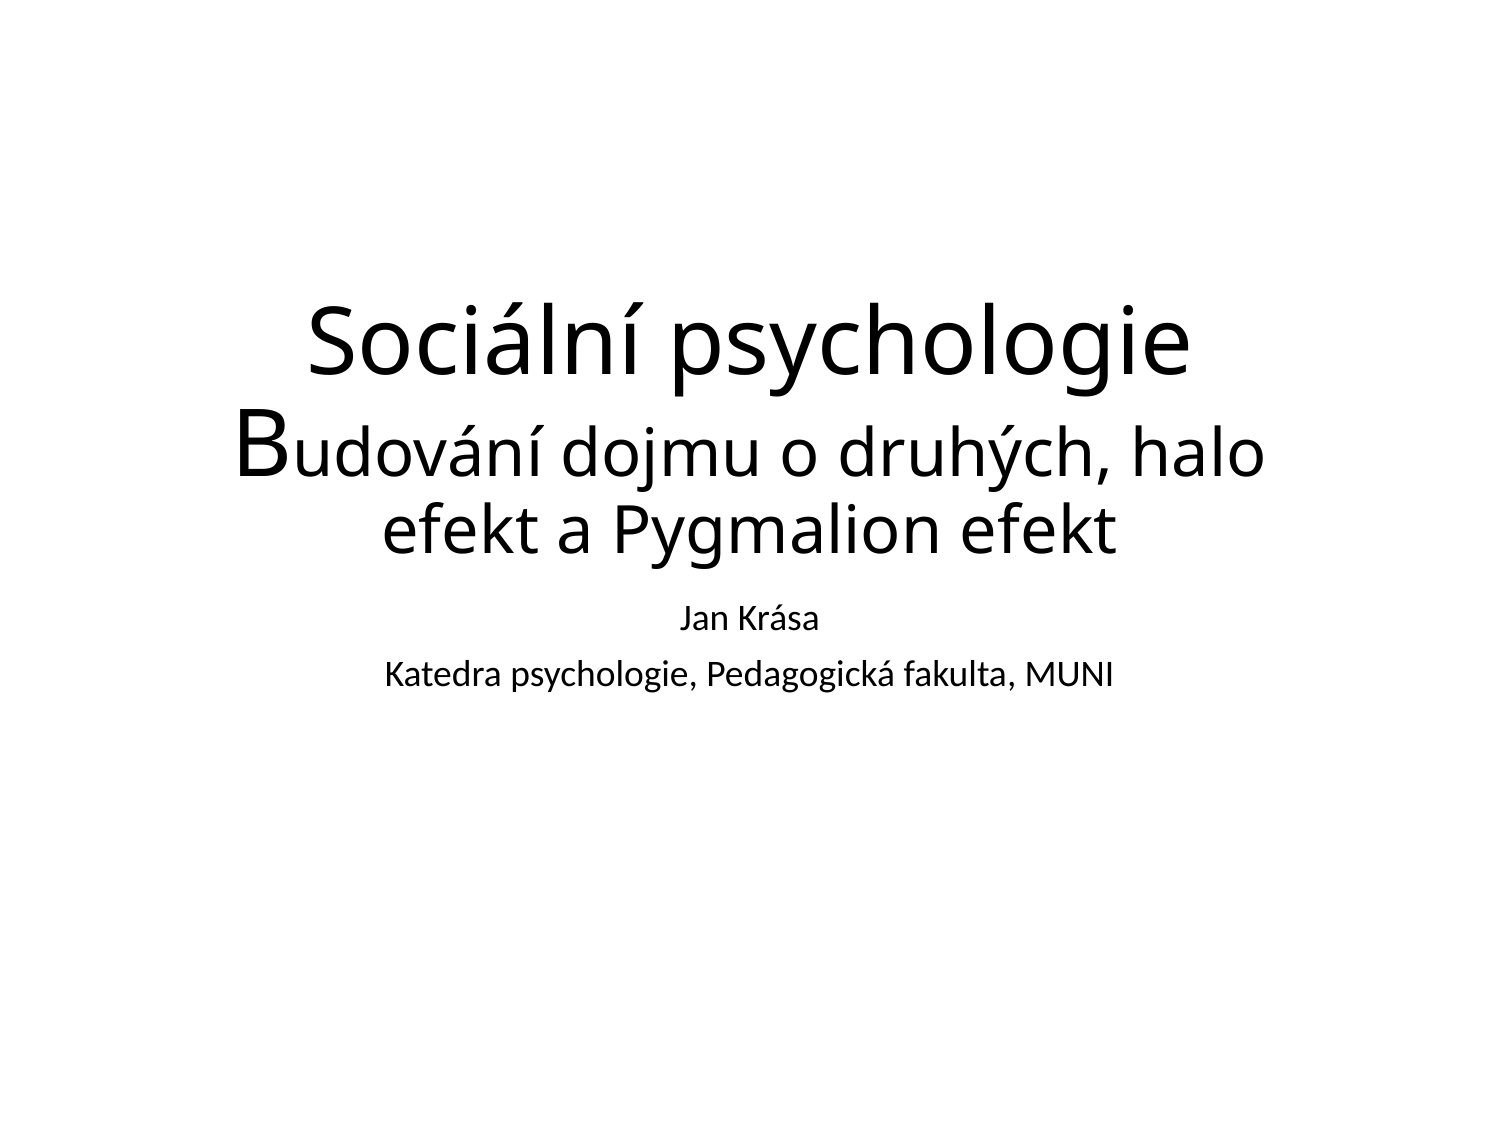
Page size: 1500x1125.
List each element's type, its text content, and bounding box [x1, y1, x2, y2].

subtitle Jan Krása Katedra psychologie, Pedagogická fakulta, MUNI [187, 590, 1313, 863]
title Sociální psychologie Budování dojmu o druhých, halo efekt a Pygmalion efekt [187, 184, 1313, 576]
